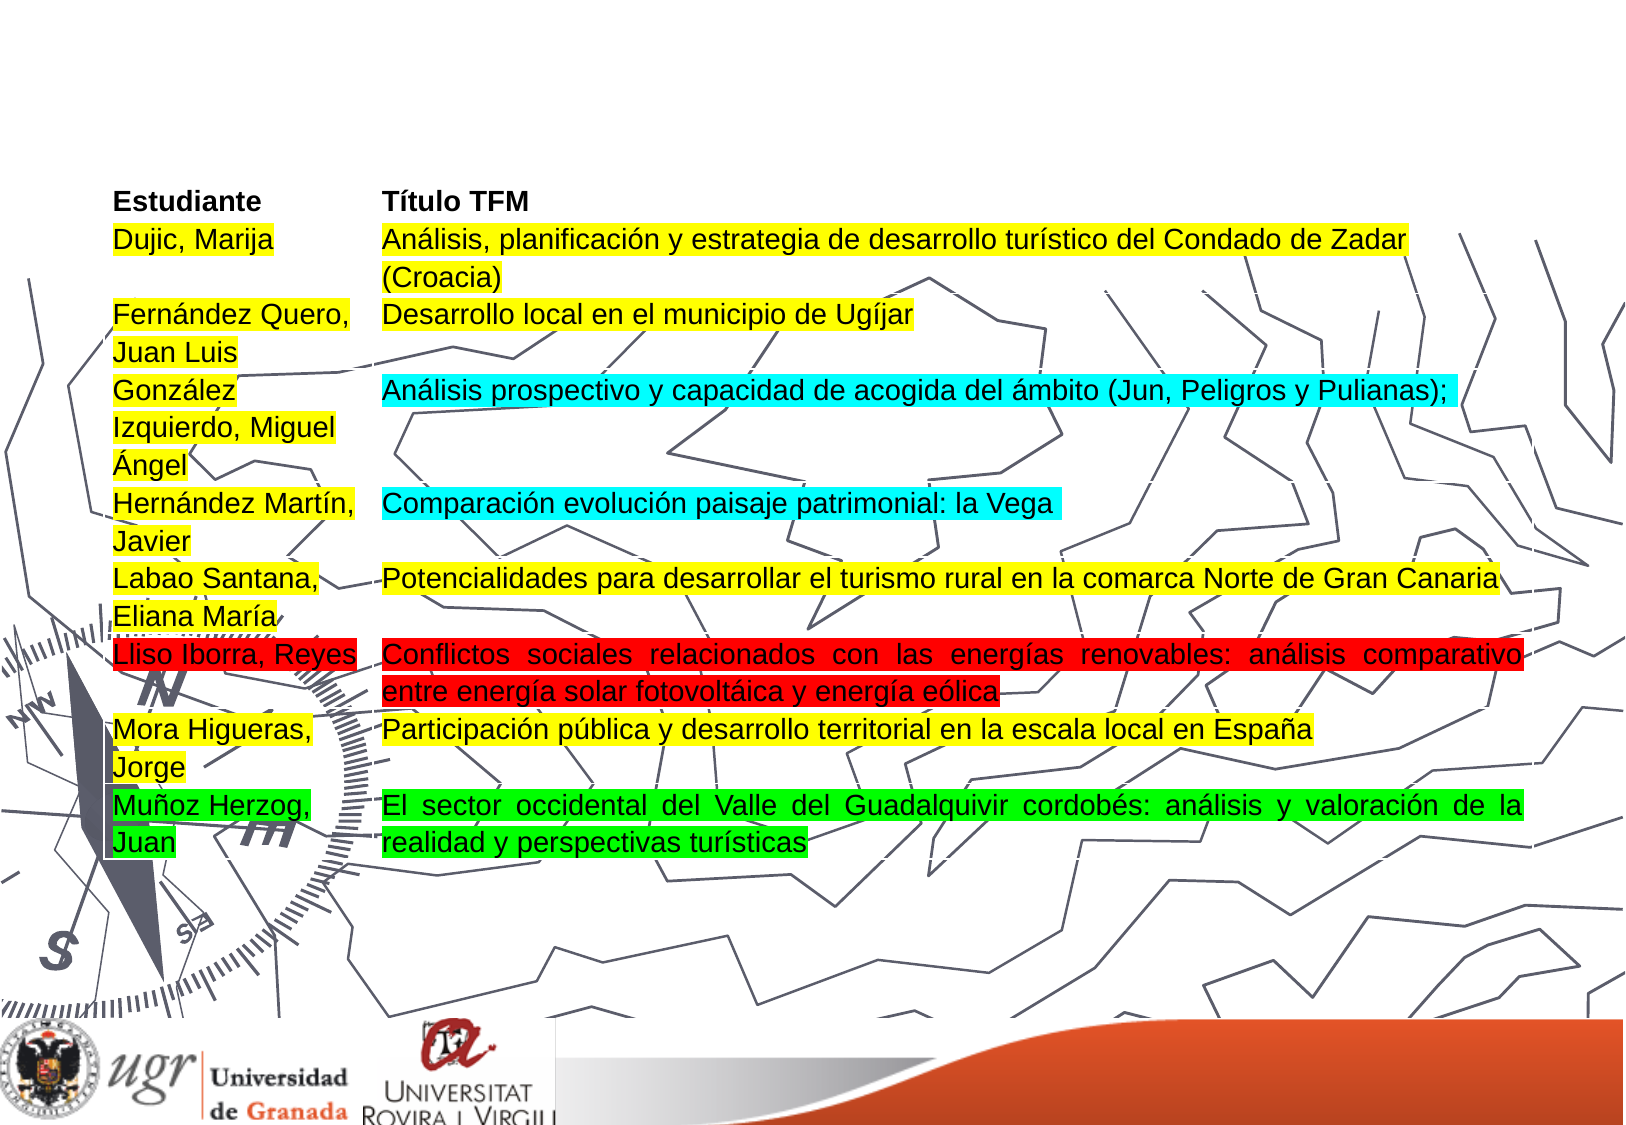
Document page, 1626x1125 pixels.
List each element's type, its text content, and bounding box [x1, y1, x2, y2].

table_cell El sector occidental del Valle del Guadalquivir cordobés: análisis y valoración de la realidad y perspectivas turísticas [374, 784, 1532, 858]
table_cell Desarrollo local en el municipio de Ugíjar [374, 294, 1532, 368]
table_cell Participación pública y desarrollo territorial en la escala local en España [374, 709, 1532, 783]
table_header Título TFM [374, 181, 1532, 215]
table_cell Mora Higueras, Jorge [105, 709, 372, 783]
table_cell Conflictos sociales relacionados con las energías renovables: análisis comparativo entre energía solar fotovoltáica y energía eólica [374, 634, 1532, 707]
table_cell Hernández Martín, Javier [105, 483, 372, 556]
table_cell Análisis prospectivo y capacidad de acogida del ámbito (Jun, Peligros y Pulianas); [374, 370, 1532, 481]
table_cell González Izquierdo, Miguel Ángel [105, 370, 372, 481]
table_cell Dujic, Marija [105, 221, 372, 293]
table_cell Labao Santana, Eliana María [105, 558, 372, 632]
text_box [0, 1018, 1623, 1125]
table_cell Muñoz Herzog, Juan [105, 784, 372, 858]
table_cell Análisis, planificación y estrategia de desarrollo turístico del Condado de Zadar (Croacia) [374, 221, 1532, 293]
table_cell Comparación evolución paisaje patrimonial: la Vega [374, 483, 1532, 556]
table_cell Lliso Iborra, Reyes [105, 634, 372, 707]
table_cell Fernández Quero, Juan Luis [105, 294, 372, 368]
table_cell Potencialidades para desarrollar el turismo rural en la comarca Norte de Gran Canaria [374, 558, 1532, 632]
table_header Estudiante [105, 181, 372, 215]
